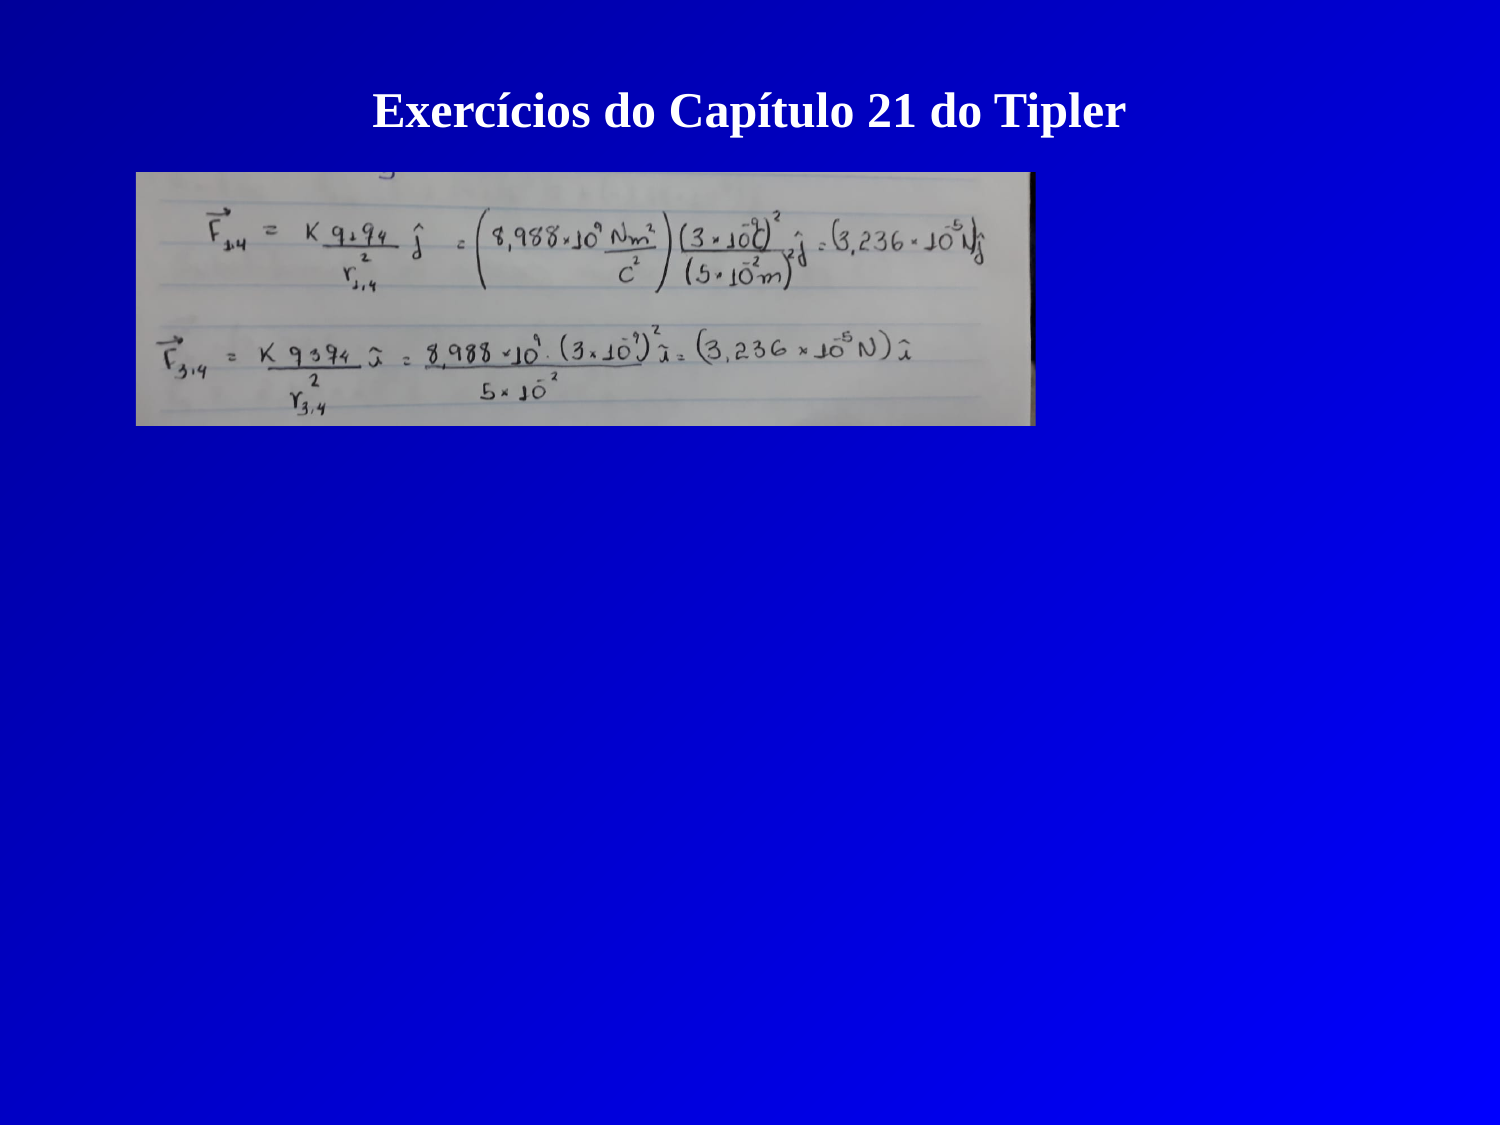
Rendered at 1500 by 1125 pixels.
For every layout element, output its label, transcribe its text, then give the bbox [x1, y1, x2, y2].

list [135, 172, 1036, 426]
title Exercícios do Capítulo 21 do Tipler [112, 42, 1388, 232]
